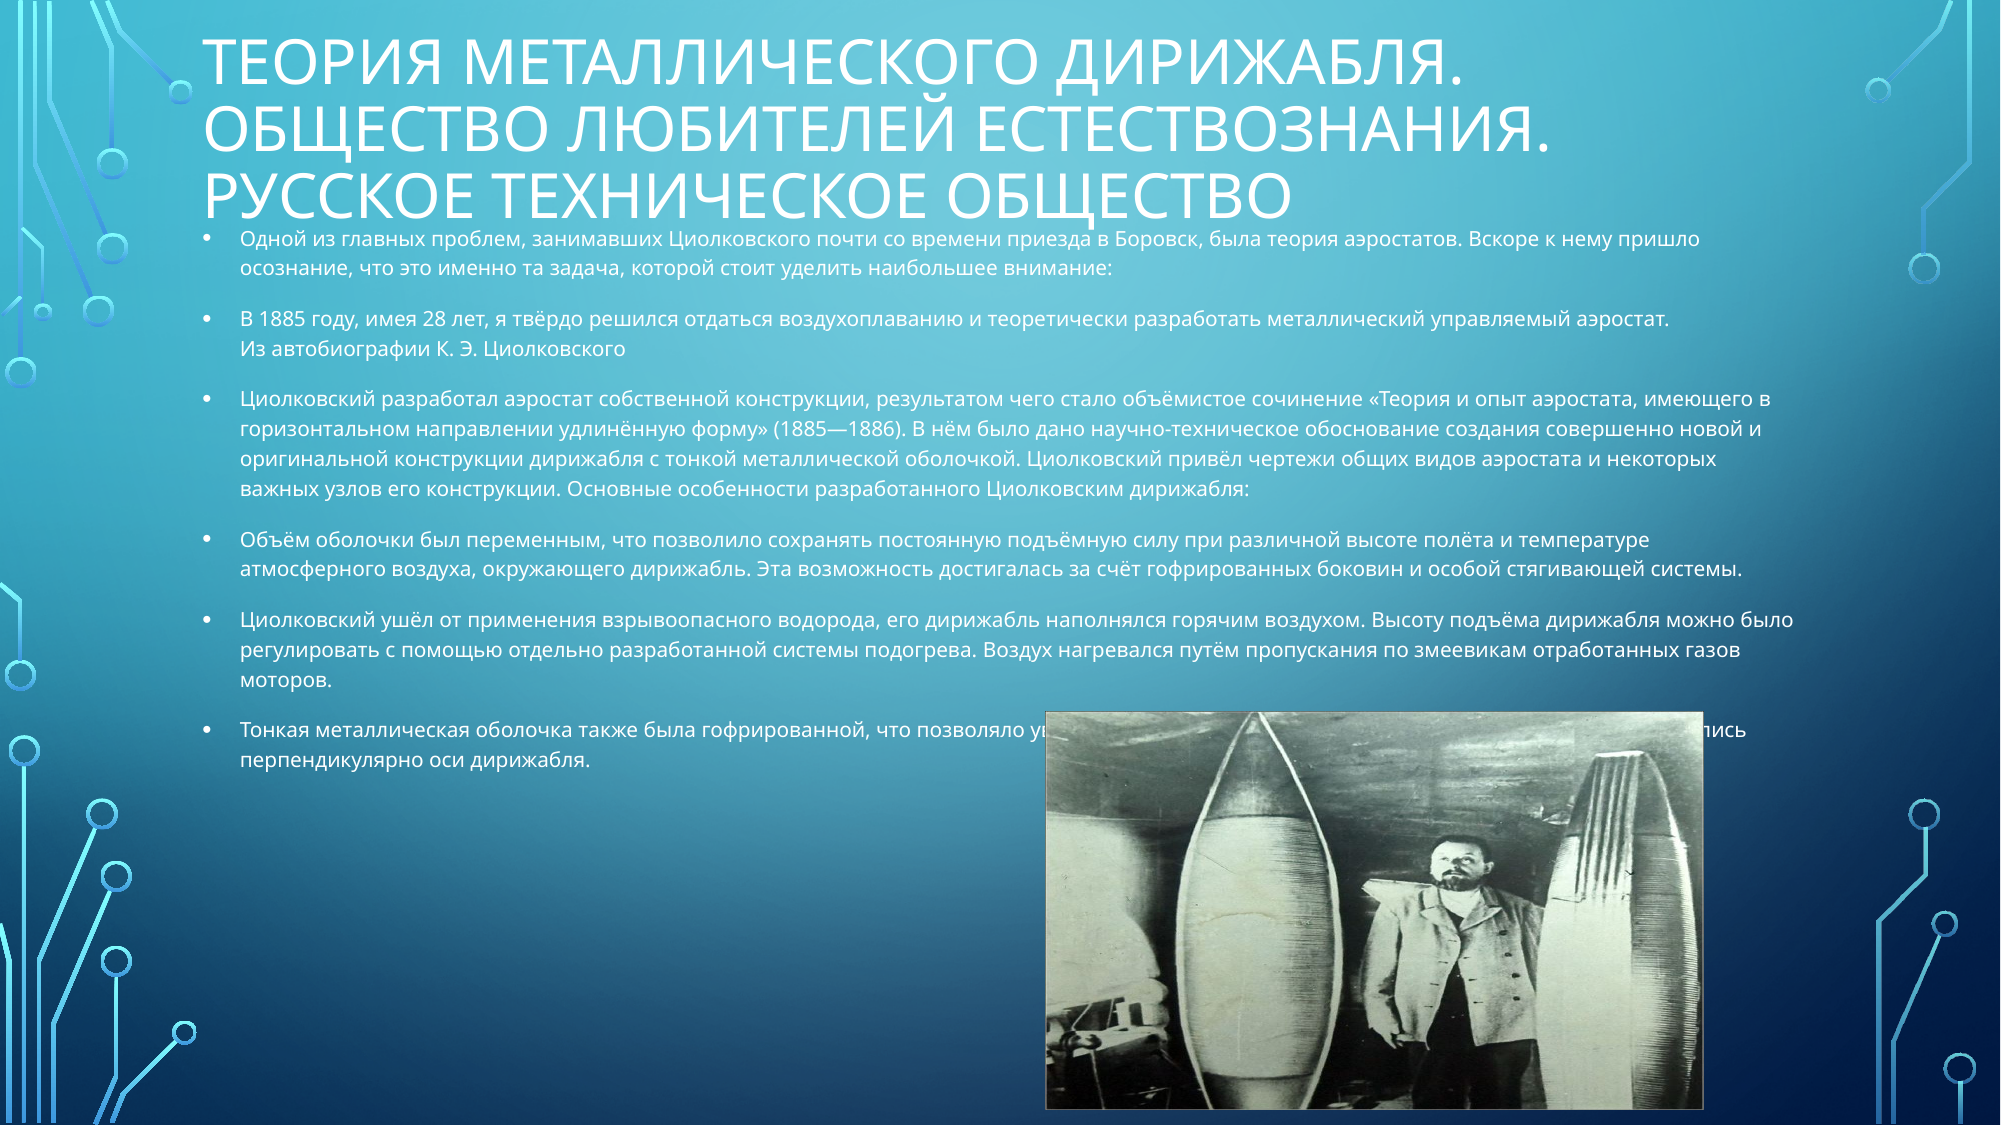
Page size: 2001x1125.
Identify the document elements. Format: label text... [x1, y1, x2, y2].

title Теория металлического дирижабля. Общество любителей естествознания. Русское техническое общество [187, 21, 1813, 212]
picture [1045, 711, 1704, 1110]
list Одной из главных проблем, занимавших Циолковского почти со времени приезда в Боровск, была теория аэростатов. Вскоре к нему пришло осознание, что это именно та задача, которой стоит уделить наибольшее внимание: В 1885 году, имея 28 лет, я твёрдо решился отдаться воздухоплаванию и теоретически разработать металлический управляемый аэростат. Из автобиографии К. Э. Циолковского Циолковский разработал аэростат собственной конструкции, результатом чего стало объёмистое сочинение «Теория и опыт аэростата, имеющего в горизонтальном направлении удлинённую форму» (1885—1886). В нём было дано научно-техническое обоснование создания совершенно новой и оригинальной конструкции дирижабля с тонкой металлической оболочкой. Циолковский привёл чертежи общих видов аэростата и некоторых важных узлов его конструкции. Основные особенности разработанного Циолковским дирижабля: Объём оболочки был переменным, что позволило сохранять постоянную подъёмную силу при различной высоте полёта и температуре атмосферного воздуха, окружающего дирижабль. Эта возможность достигалась за счёт гофрированных боковин и особой стягивающей системы. Циолковский ушёл от применения взрывоопасного водорода, его дирижабль наполнялся горячим воздухом. Высоту подъёма дирижабля можно было регулировать с помощью отдельно разработанной системы подогрева. Воздух нагревался путём пропускания по змеевикам отработанных газов моторов. Тонкая металлическая оболочка также была гофрированной, что позволяло увеличить её прочность и устойчивость. Волны гофра располагались перпендикулярно оси дирижабля. [187, 212, 1813, 792]
